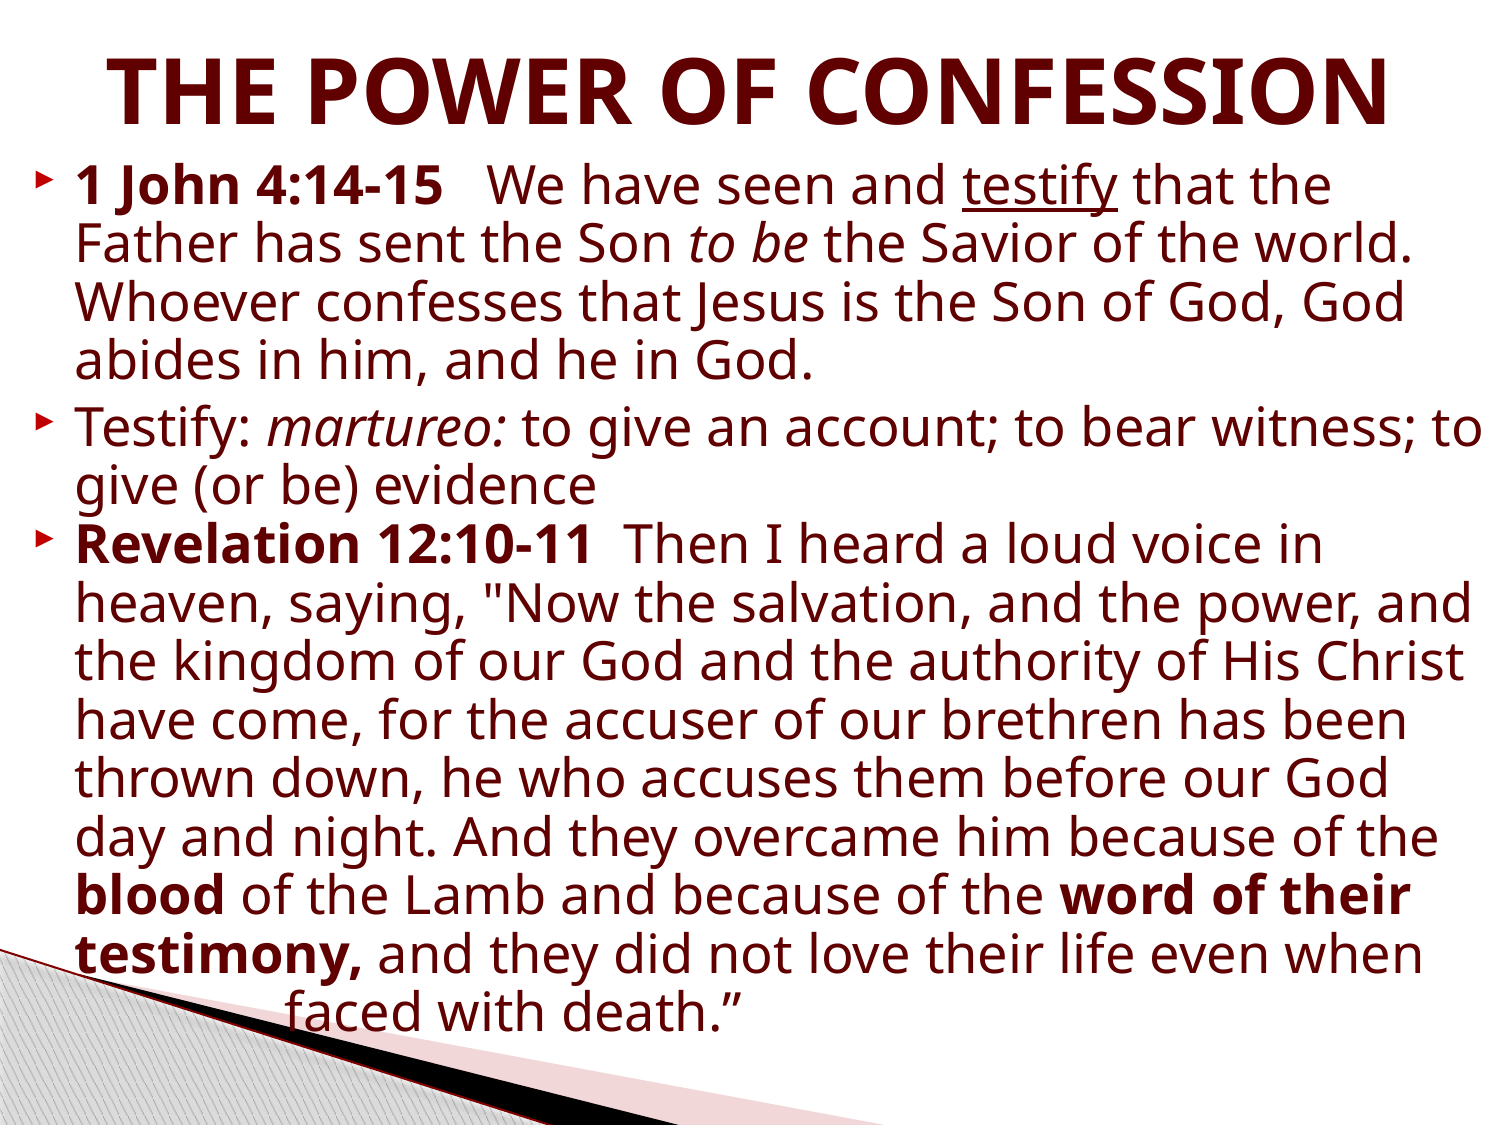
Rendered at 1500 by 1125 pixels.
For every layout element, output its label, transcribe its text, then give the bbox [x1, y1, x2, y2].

list 1 John 4:14-15 We have seen and testify that the Father has sent the Son to be the Savior of the world. Whoever confesses that Jesus is the Son of God, God abides in him, and he in God. Testify: martureo: to give an account; to bear witness; to give (or be) evidence Revelation 12:10-11 Then I heard a loud voice in heaven, saying, "Now the salvation, and the power, and the kingdom of our God and the authority of His Christ have come, for the accuser of our brethren has been thrown down, he who accuses them before our God day and night. And they overcame him because of the blood of the Lamb and because of the word of their testimony, and they did not love their life even when faced with death.” [0, 149, 1500, 1125]
title THE POWER OF CONFESSION [75, 24, 1425, 149]
